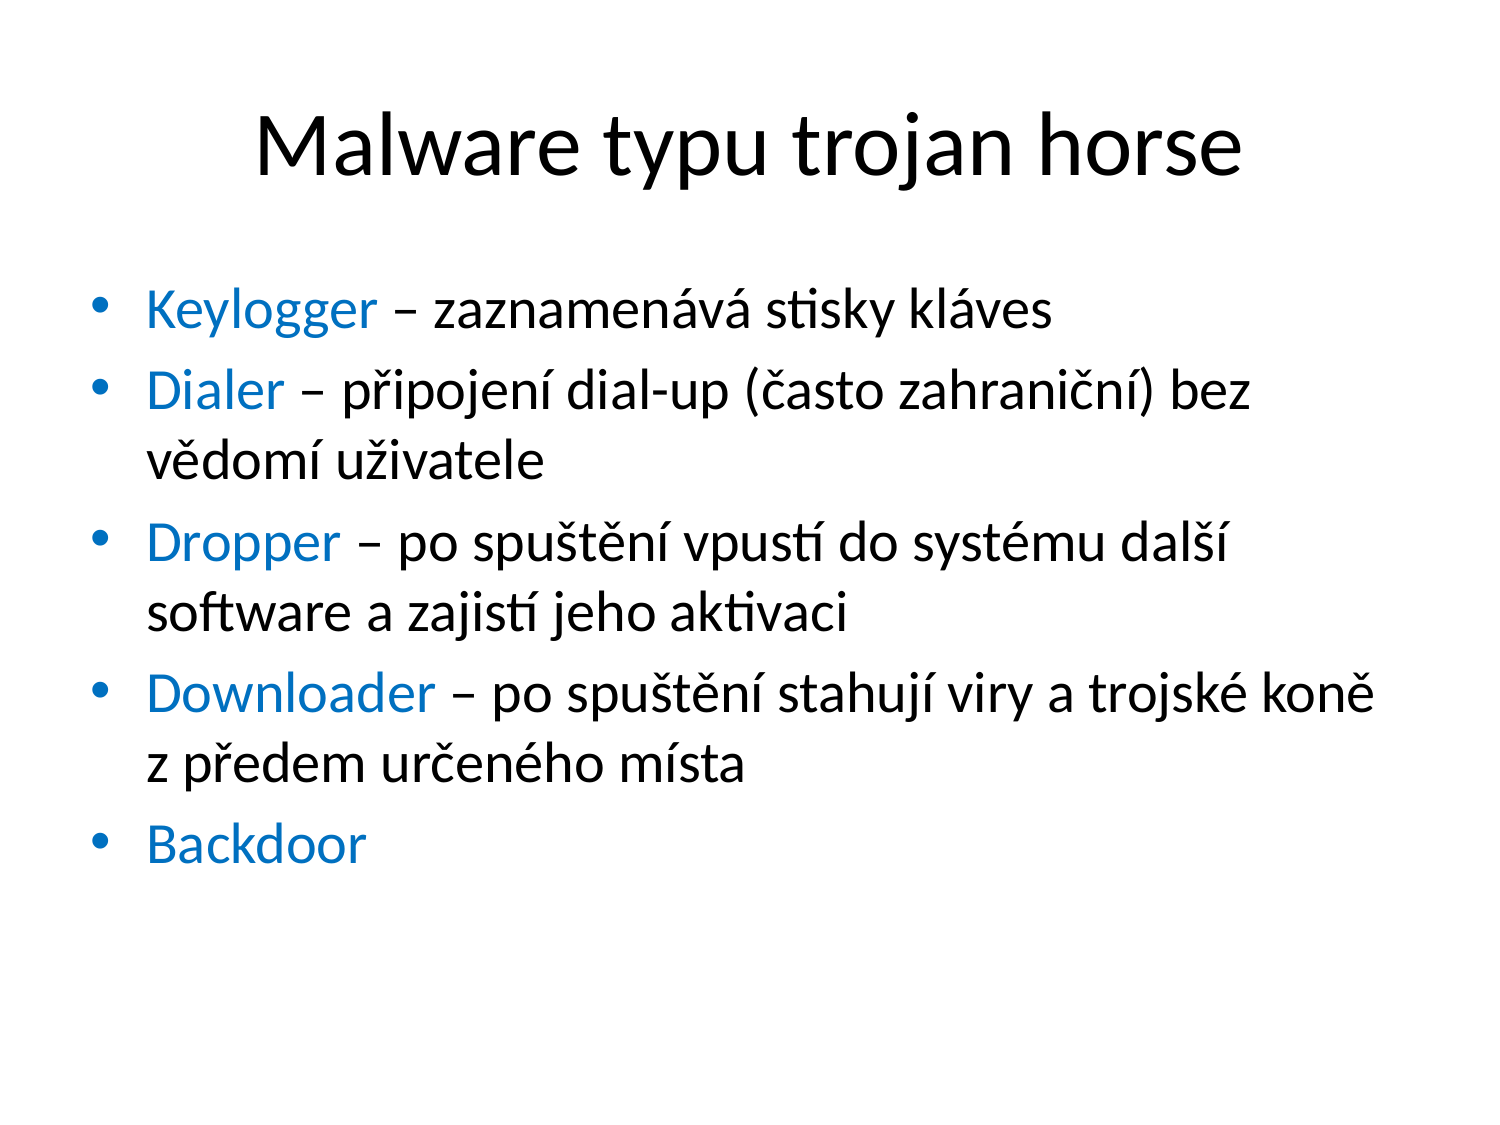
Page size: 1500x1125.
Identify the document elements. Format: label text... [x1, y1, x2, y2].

list Keylogger – zaznamenává stisky kláves Dialer – připojení dial-up (často zahraniční) bez vědomí uživatele Dropper – po spuštění vpustí do systému další software a zajistí jeho aktivaci Downloader – po spuštění stahují viry a trojské koně z předem určeného místa Backdoor [75, 262, 1425, 1005]
title Malware typu trojan horse [75, 45, 1425, 233]
